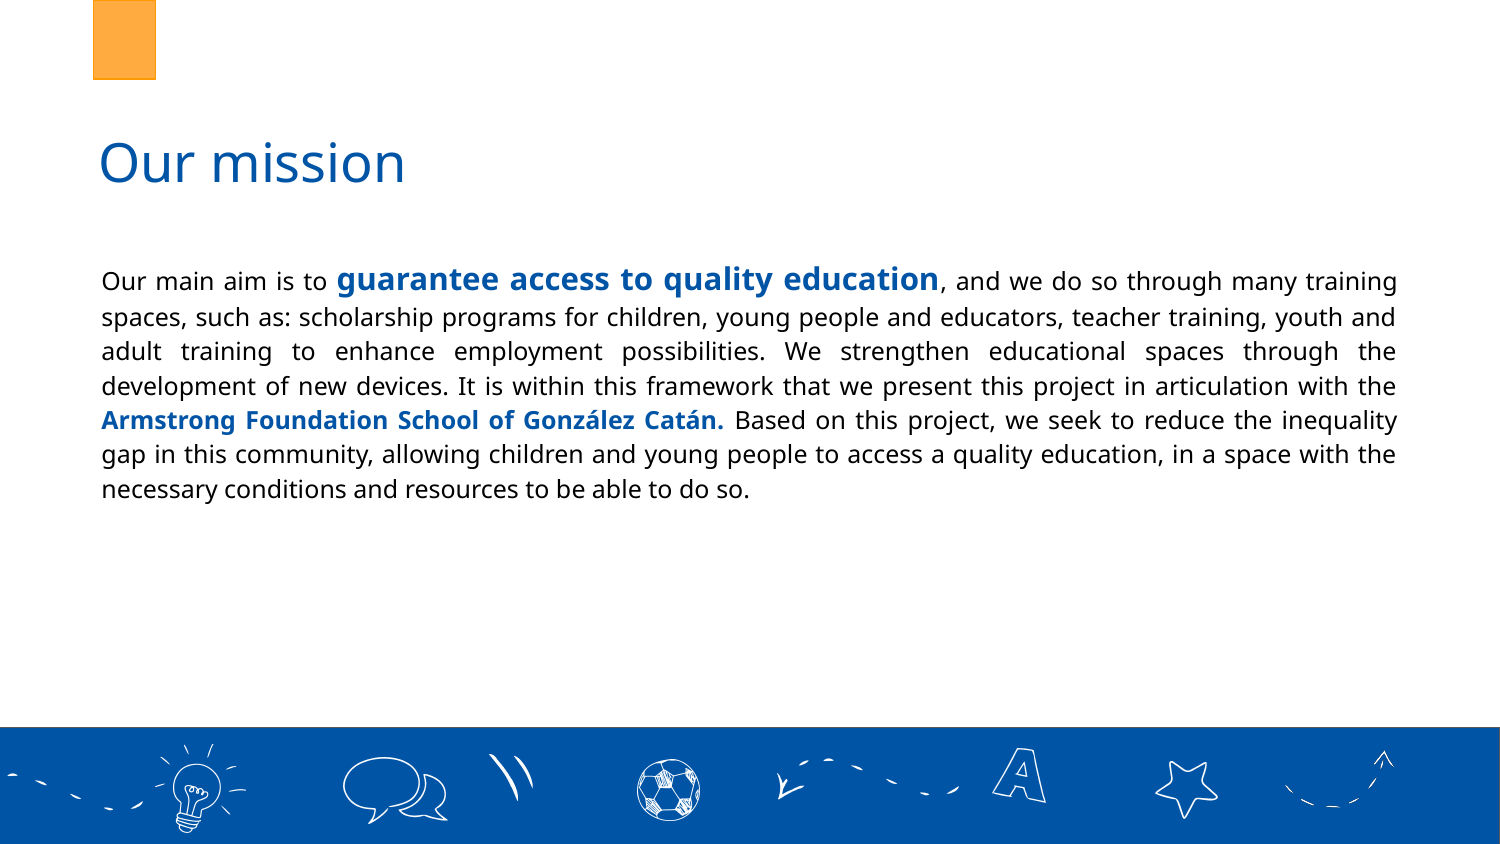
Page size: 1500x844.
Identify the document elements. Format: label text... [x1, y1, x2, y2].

text_box Our mission [83, 113, 730, 309]
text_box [0, 721, 1500, 844]
text_box Our main aim is to guarantee access to quality education, and we do so through many training spaces, such as: scholarship programs for children, young people and educators, teacher training, youth and adult training to enhance employment possibilities. We strengthen educational spaces through the development of new devices. It is within this framework that we present this project in articulation with the Armstrong Foundation School of González Catán. Based on this project, we seek to reduce the inequality gap in this community, allowing children and young people to access a quality education, in a space with the necessary conditions and resources to be able to do so. [86, 238, 1414, 598]
text_box [93, 0, 156, 79]
